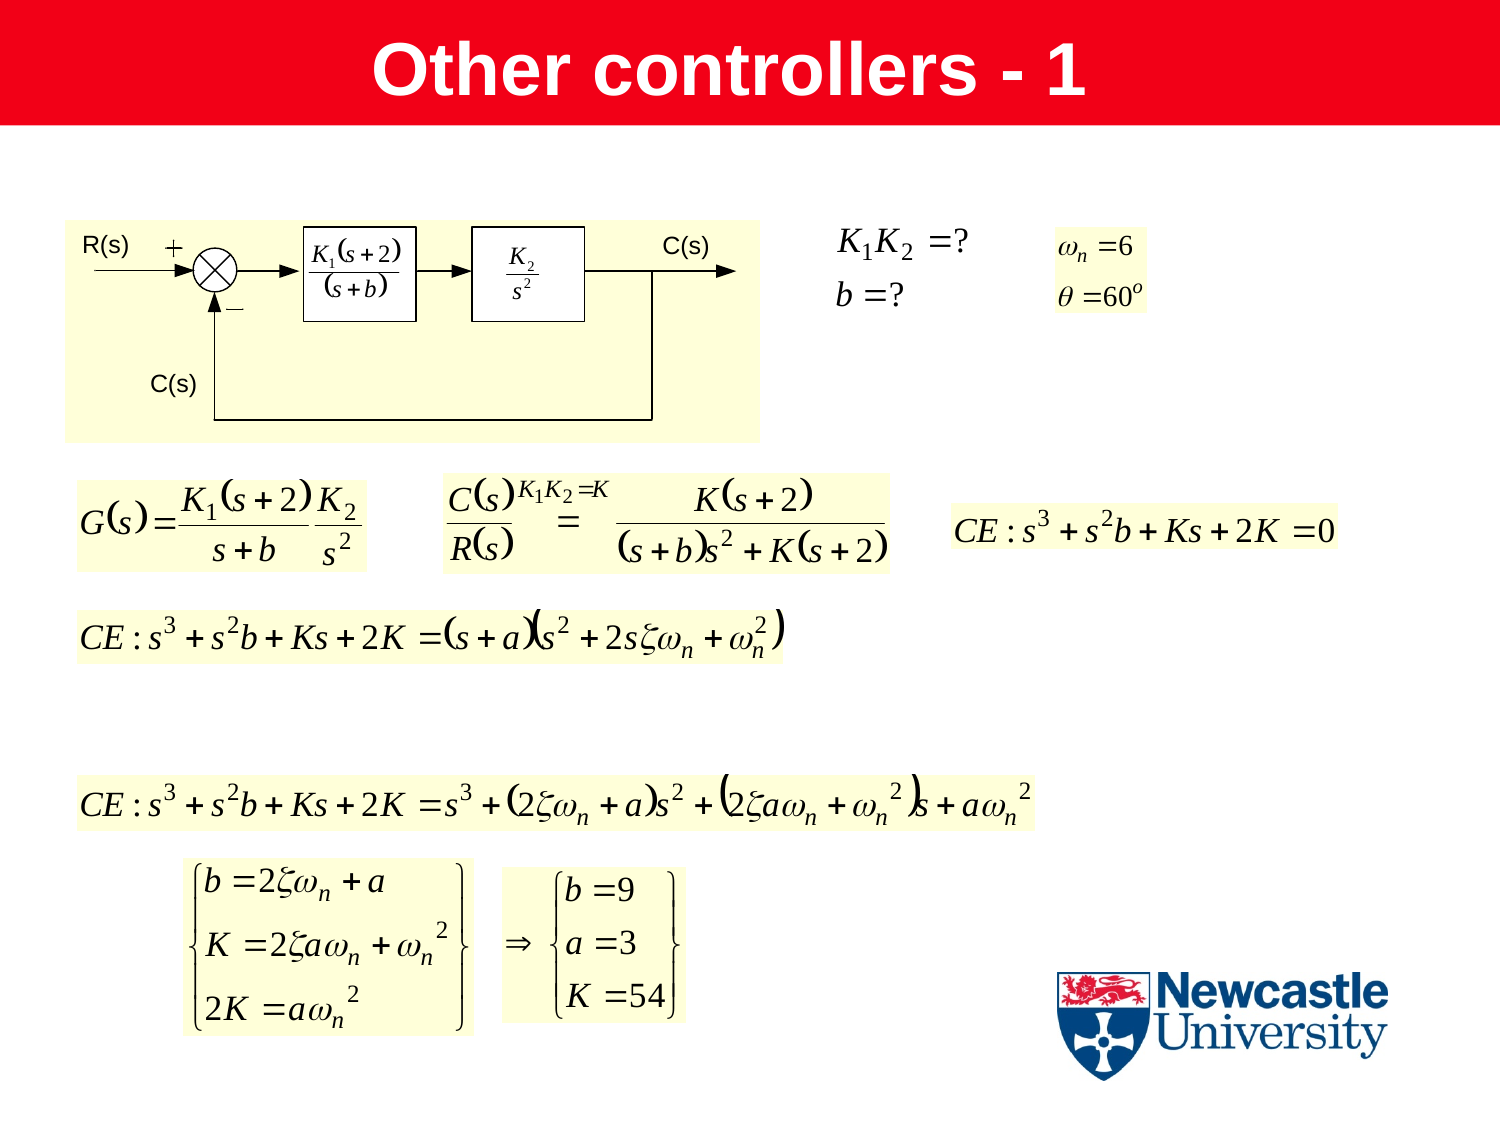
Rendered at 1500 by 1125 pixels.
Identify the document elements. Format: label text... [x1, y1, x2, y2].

picture [1057, 972, 1388, 1081]
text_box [64, 219, 761, 444]
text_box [76, 774, 1035, 832]
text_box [832, 219, 973, 313]
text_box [950, 503, 1339, 549]
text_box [501, 866, 687, 1024]
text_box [182, 857, 474, 1037]
text_box Other controllers - 1 [357, 12, 1124, 118]
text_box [442, 472, 891, 575]
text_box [76, 479, 368, 573]
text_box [76, 609, 784, 665]
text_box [1054, 227, 1148, 313]
